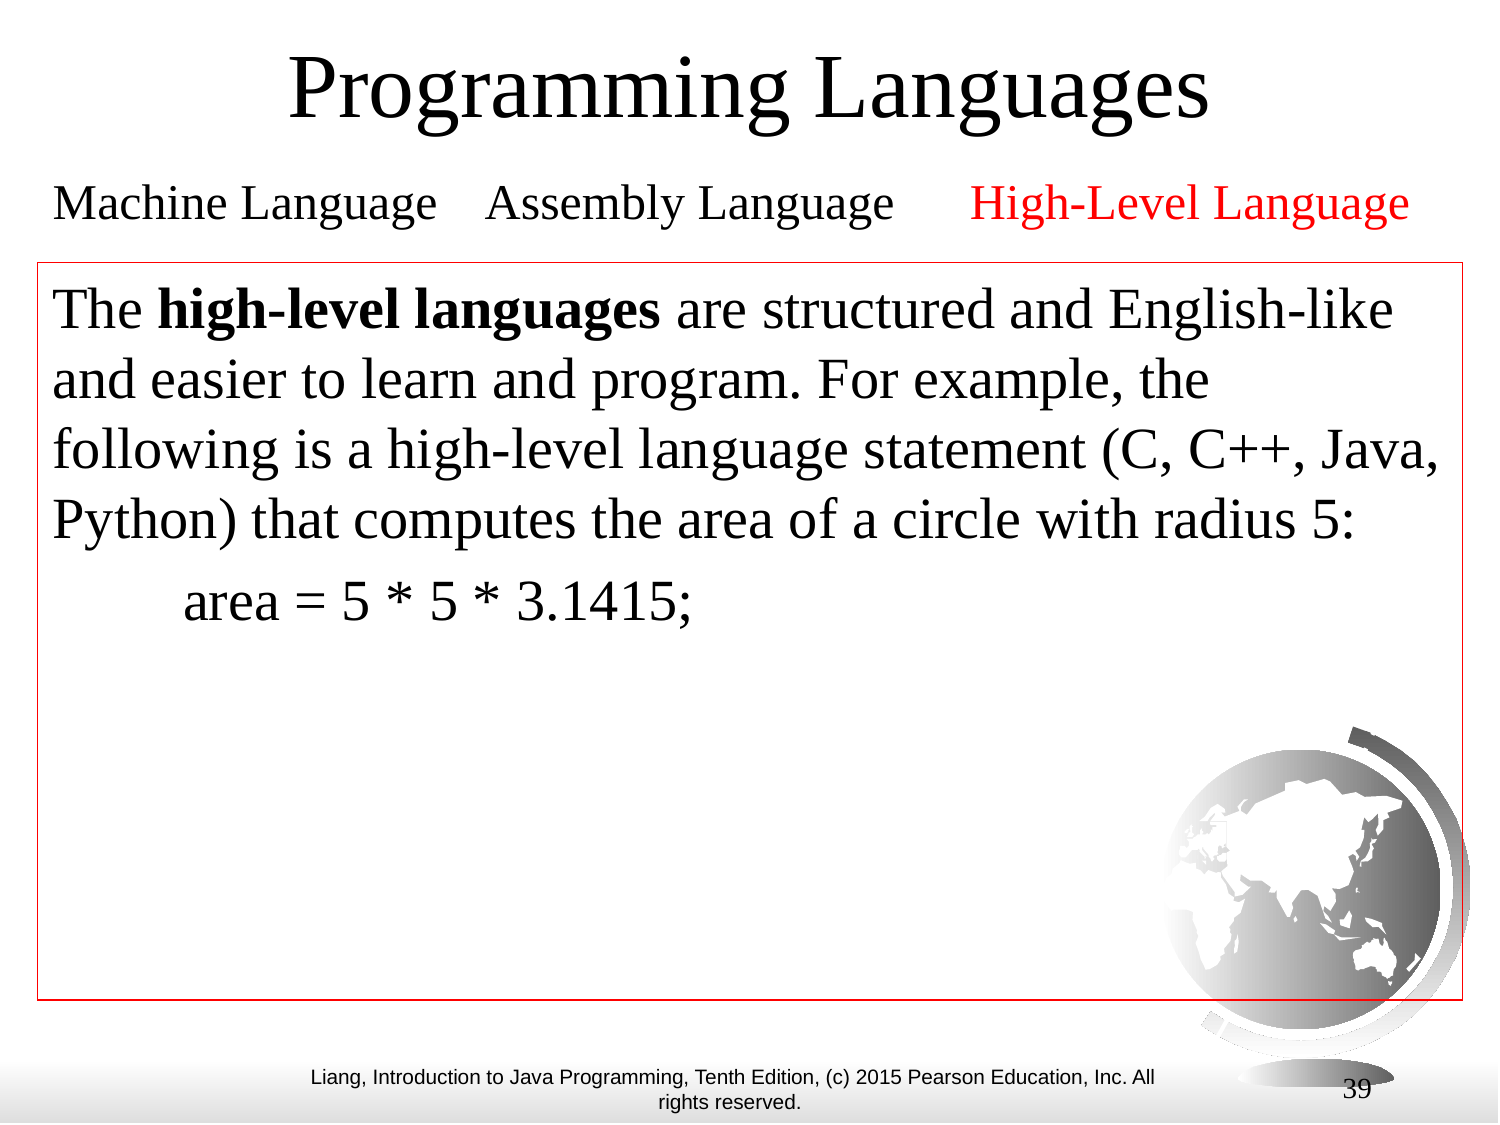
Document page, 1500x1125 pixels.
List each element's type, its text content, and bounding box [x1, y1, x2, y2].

list Machine Language Assembly Language High-Level Language [37, 162, 1438, 238]
title Programming Languages [112, 37, 1388, 125]
text_box 39 [1074, 1049, 1388, 1125]
text_box The high-level languages are structured and English-like and easier to learn and program. For example, the following is a high-level language statement (C, C++, Java, Python) that computes the area of a circle with radius 5: area = 5 * 5 * 3.1415; [37, 262, 1463, 1000]
